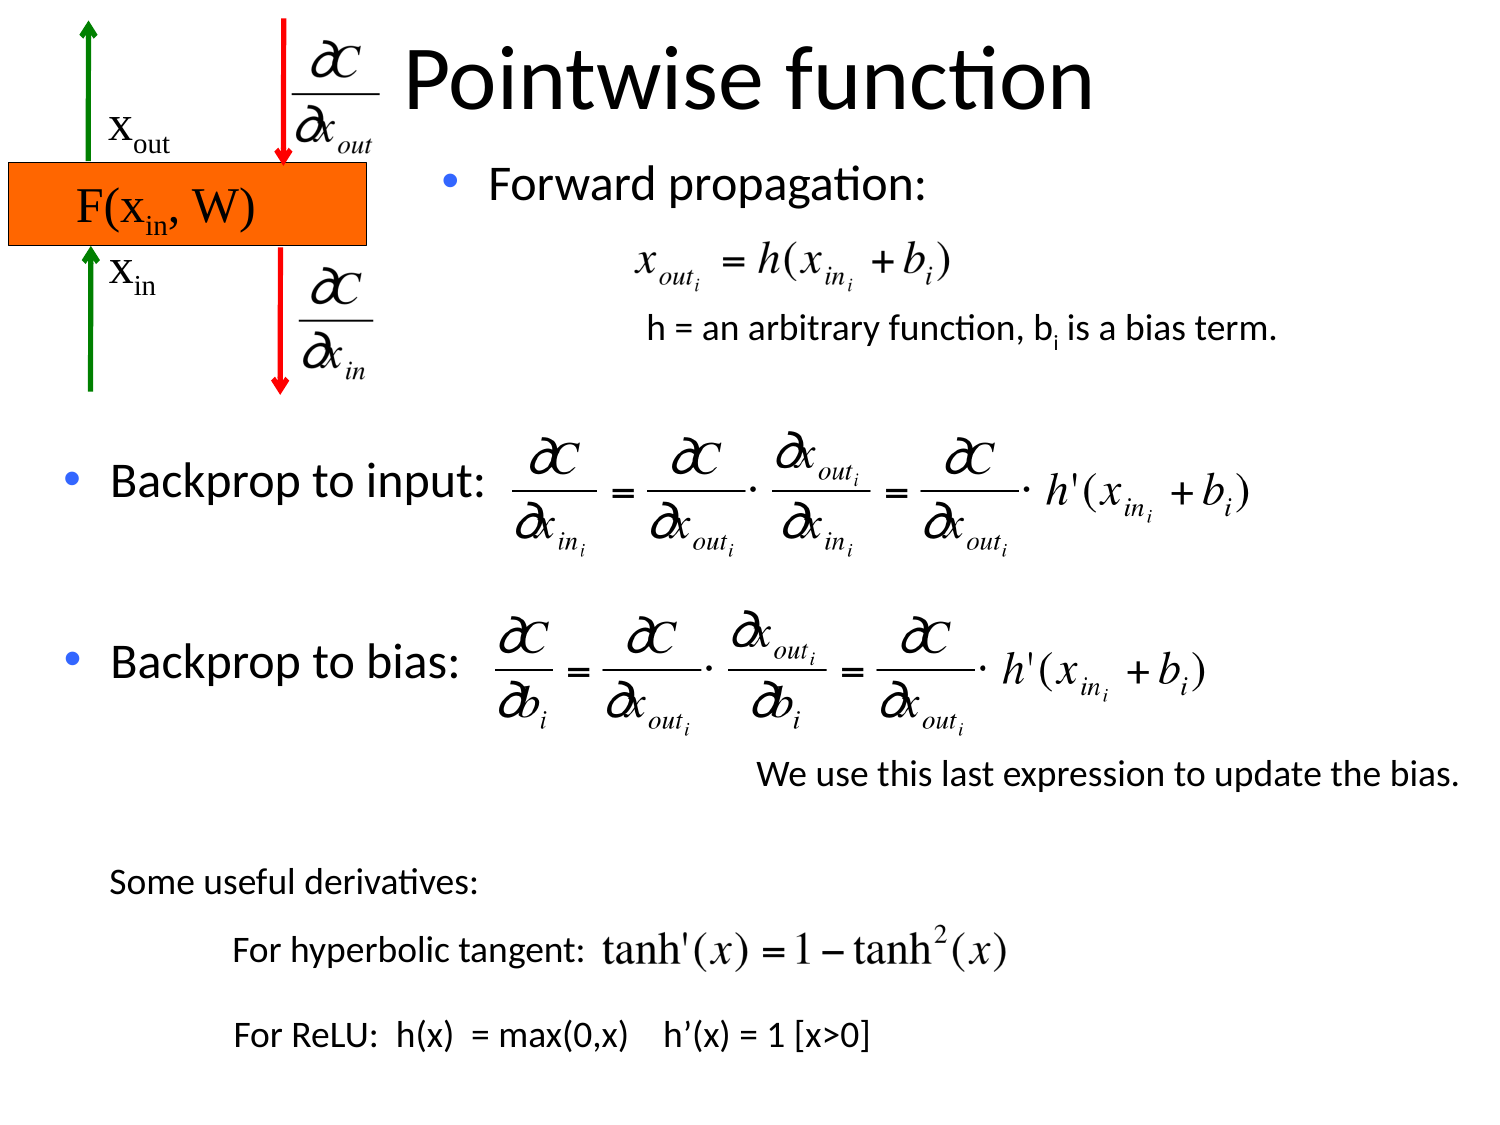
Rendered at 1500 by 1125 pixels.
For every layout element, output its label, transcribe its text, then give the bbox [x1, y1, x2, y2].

text_box Backprop to input: [48, 440, 498, 516]
text_box Forward propagation: [426, 142, 954, 218]
text_box F(xin, W) [61, 165, 284, 249]
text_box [92, 849, 1010, 1064]
text_box Backprop to bias: [48, 621, 481, 696]
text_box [290, 264, 380, 385]
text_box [284, 38, 385, 158]
text_box We use this last expression to update the bias. [741, 741, 1477, 802]
text_box [8, 162, 93, 246]
text_box xin [94, 225, 172, 309]
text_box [626, 234, 1299, 357]
text_box [284, 164, 367, 246]
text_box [503, 427, 1255, 562]
text_box xout [93, 83, 186, 167]
title Pointwise function [74, 0, 1426, 147]
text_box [486, 605, 1211, 741]
